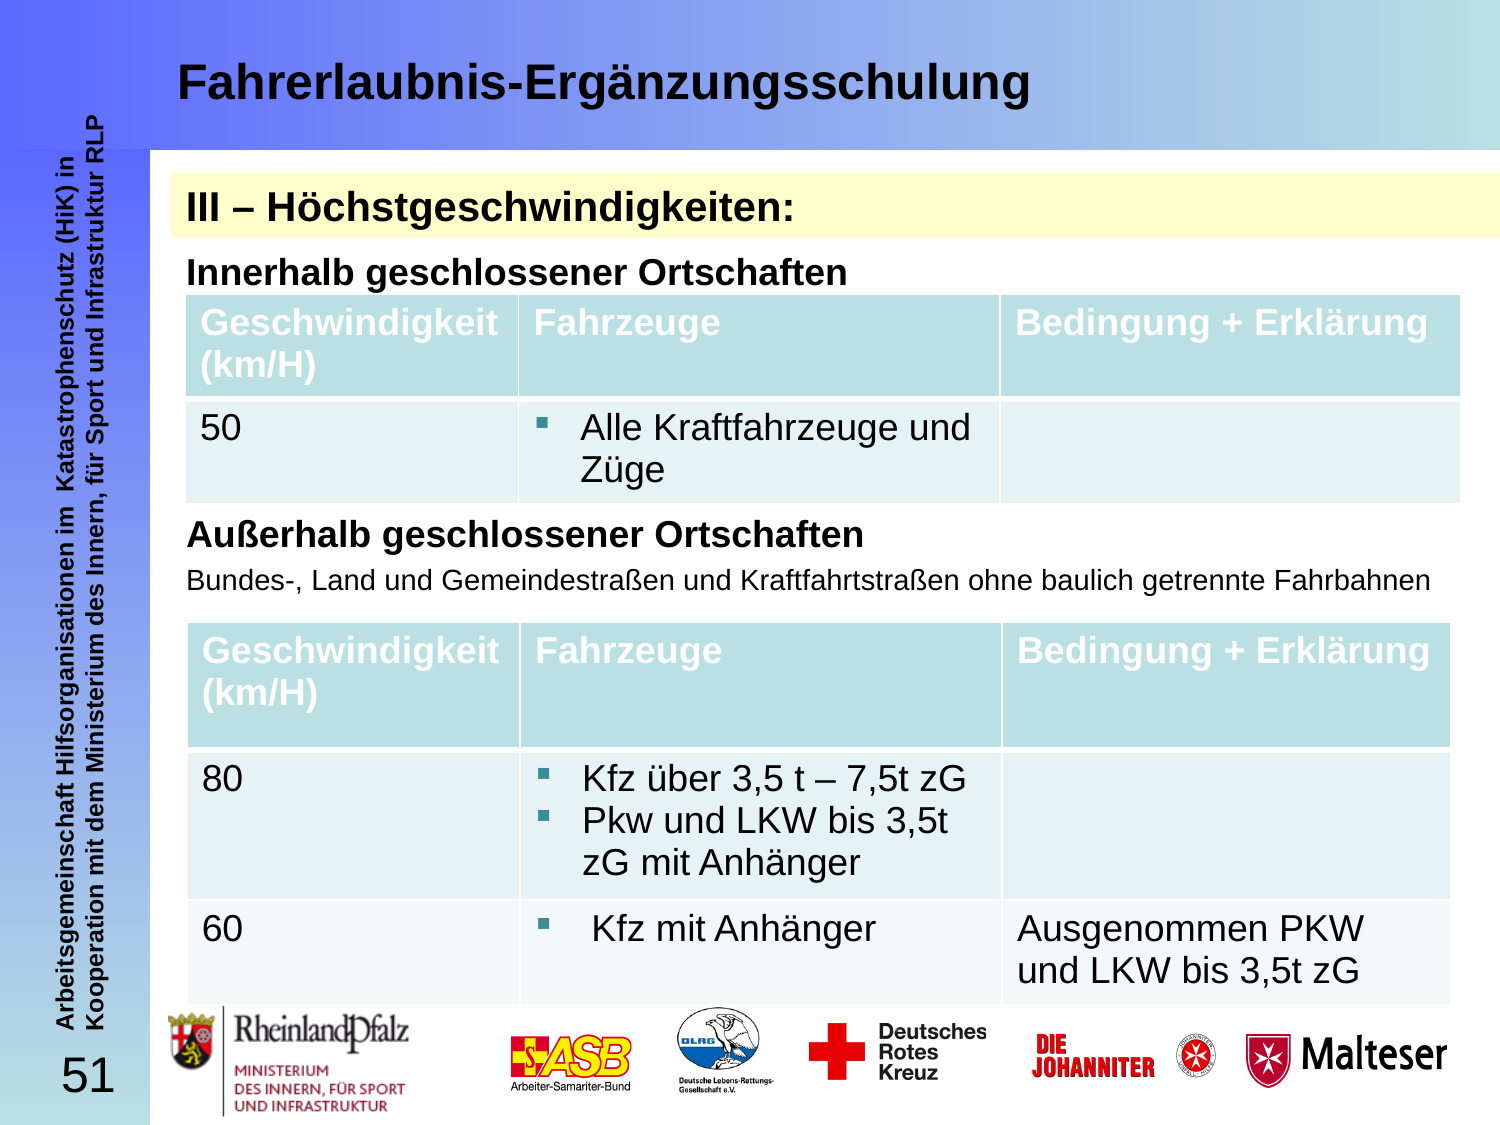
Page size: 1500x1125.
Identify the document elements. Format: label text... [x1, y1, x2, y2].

picture [168, 1004, 495, 1118]
table_cell 80 [188, 753, 519, 899]
table_cell [1003, 753, 1450, 899]
table_cell 60 [188, 901, 519, 1004]
table_header Bedingung + Erklärung [1003, 623, 1450, 747]
table_cell [1001, 402, 1460, 503]
text_box III – Höchstgeschwindigkeiten: [171, 172, 1500, 238]
table_header Fahrzeuge [521, 623, 1001, 747]
picture [677, 1006, 774, 1093]
table_cell Alle Kraftfahrzeuge und Züge [519, 402, 999, 503]
table_header Fahrzeuge [519, 295, 999, 396]
list Innerhalb geschlossener Ortschaften Außerhalb geschlossener Ortschaften Bundes-, Land und Gemeindestraßen und Kraftfahrtstraßen ohne baulich getrennte Fahrbahnen [170, 239, 1483, 855]
table_header Geschwindigkeit (km/H) [188, 623, 519, 747]
table_cell 50 [186, 402, 518, 503]
table_cell Ausgenommen PKW und LKW bis 3,5t zG [1003, 901, 1450, 1004]
table_header Geschwindigkeit (km/H) [186, 295, 518, 396]
table_cell Kfz mit Anhänger [521, 901, 1001, 1004]
title Fahrerlaubnis-Ergänzungsschulung [162, 4, 1438, 155]
table_header Bedingung + Erklärung [1001, 295, 1460, 396]
table_cell Kfz über 3,5 t – 7,5t zG Pkw und LKW bis 3,5t zG mit Anhänger [521, 753, 1001, 899]
